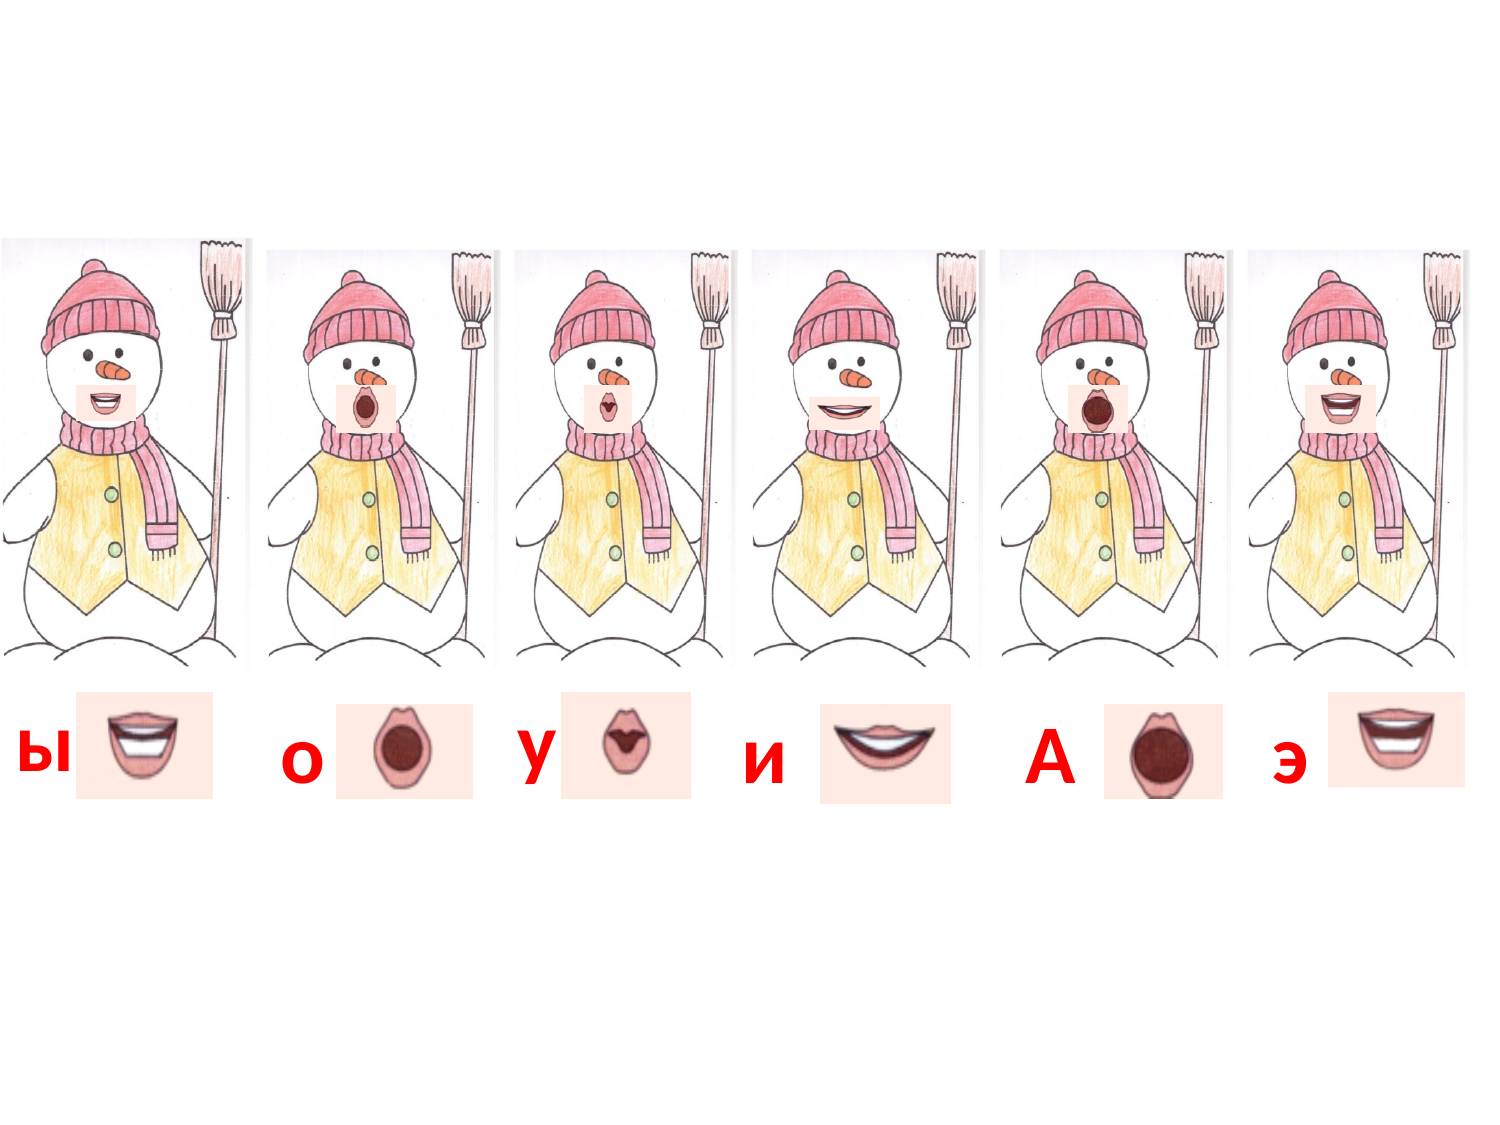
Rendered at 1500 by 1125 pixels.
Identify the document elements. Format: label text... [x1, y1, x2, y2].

picture [336, 703, 473, 799]
picture [76, 692, 213, 799]
picture [0, 231, 255, 670]
picture [560, 692, 692, 799]
picture [513, 243, 739, 670]
text_box и [726, 692, 803, 808]
picture [1104, 703, 1223, 799]
picture [265, 243, 503, 670]
text_box о [266, 692, 341, 808]
picture [1245, 243, 1471, 670]
text_box ы [0, 680, 90, 796]
picture [997, 243, 1235, 670]
picture [820, 703, 951, 804]
picture [749, 243, 987, 670]
text_box у [502, 680, 572, 796]
text_box А [1010, 692, 1091, 808]
text_box э [1257, 692, 1341, 808]
picture [1328, 692, 1465, 788]
